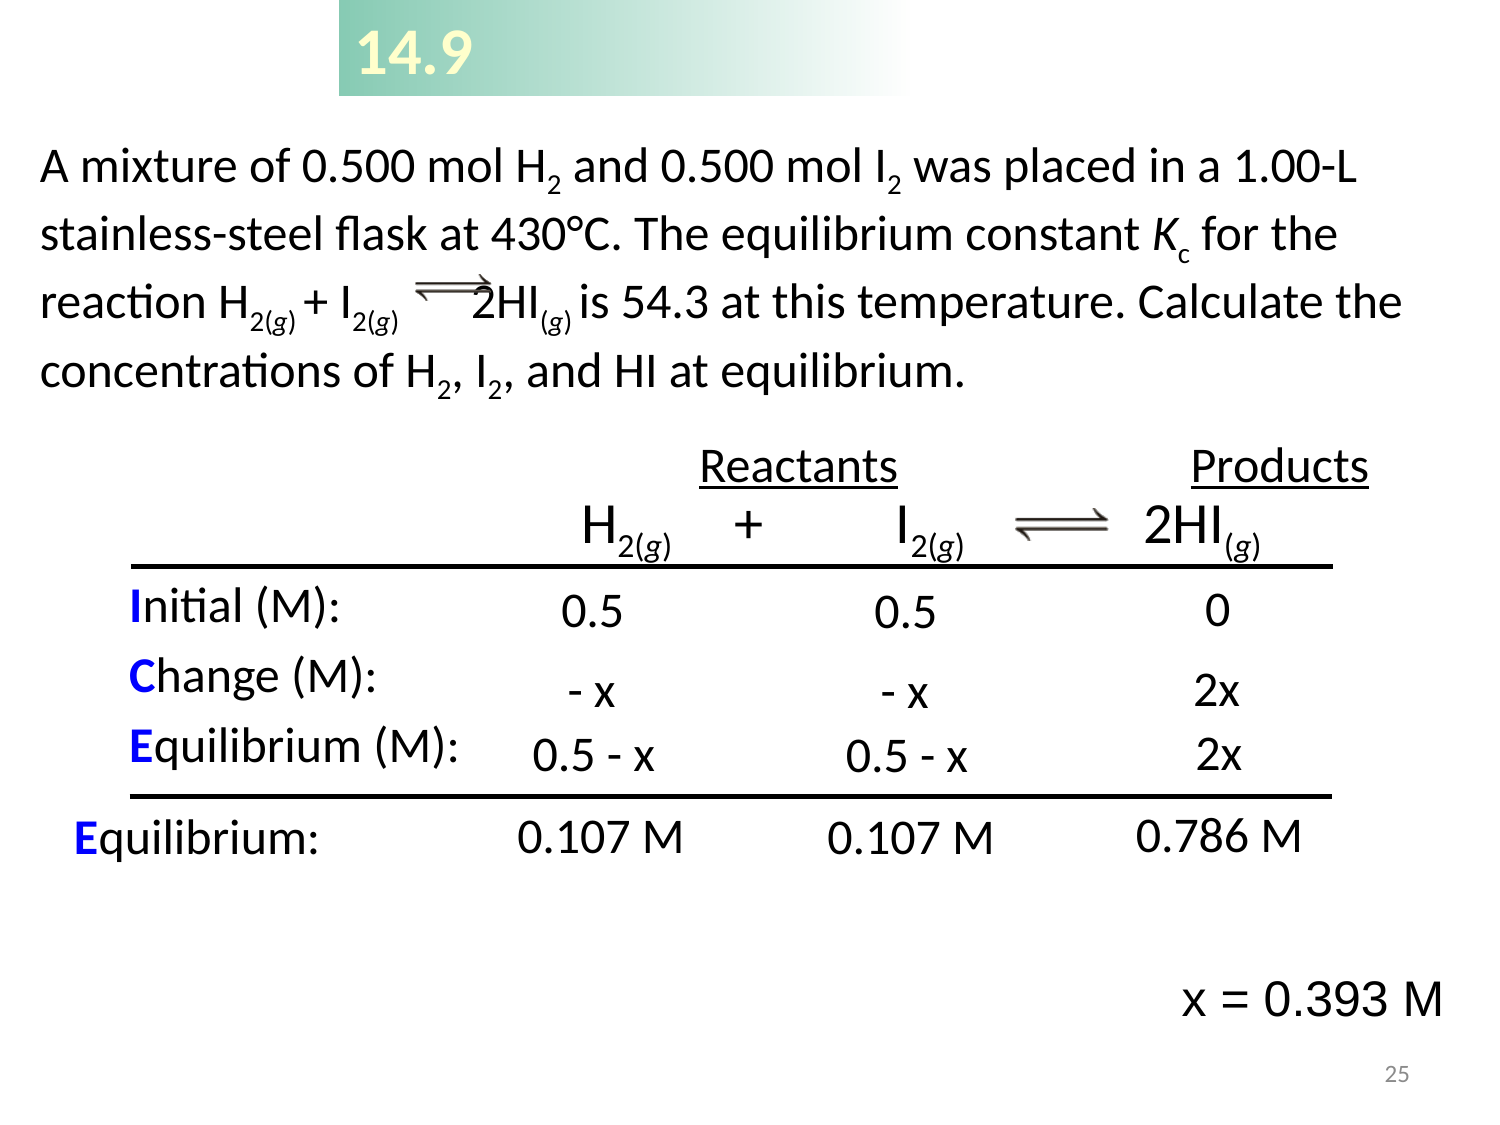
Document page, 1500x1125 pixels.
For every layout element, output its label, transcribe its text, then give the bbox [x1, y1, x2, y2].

text_box 0.786 M [1082, 794, 1358, 870]
text_box - x [493, 649, 690, 725]
text_box Reactants Products Initial (M): Change (M): Equilibrium (M): [114, 486, 1386, 824]
text_box 2x [1121, 712, 1317, 788]
text_box 0.5 - x [496, 714, 692, 789]
text_box 0.107 M [488, 804, 715, 871]
text_box 0.5 [808, 574, 1004, 646]
text_box 0 [1120, 574, 1316, 644]
text_box 14.9 [339, 0, 912, 96]
picture [1013, 508, 1109, 541]
picture [414, 273, 492, 301]
text_box 2x [1118, 648, 1315, 724]
text_box H2(g) + I2(g) 2HI(g) [566, 486, 1285, 564]
text_box 0.107 M [791, 804, 1031, 873]
text_box 0.5 [495, 574, 691, 645]
text_box 0.5 - x [809, 715, 1005, 790]
text_box x = 0.393 M [1138, 958, 1488, 1034]
text_box Equilibrium: [59, 796, 448, 872]
text_box - x [807, 650, 1003, 726]
text_box A mixture of 0.500 mol H2 and 0.500 mol I2 was placed in a 1.00-L stainless-steel flask at 430°C. The equilibrium constant Kc for the reaction H2(g) + I2(g) 2HI(g) is 54.3 at this temperature. Calculate the concentrations of H2, I2, and HI at equilibrium. [24, 124, 1470, 486]
slide_number 25 [1074, 1042, 1425, 1103]
